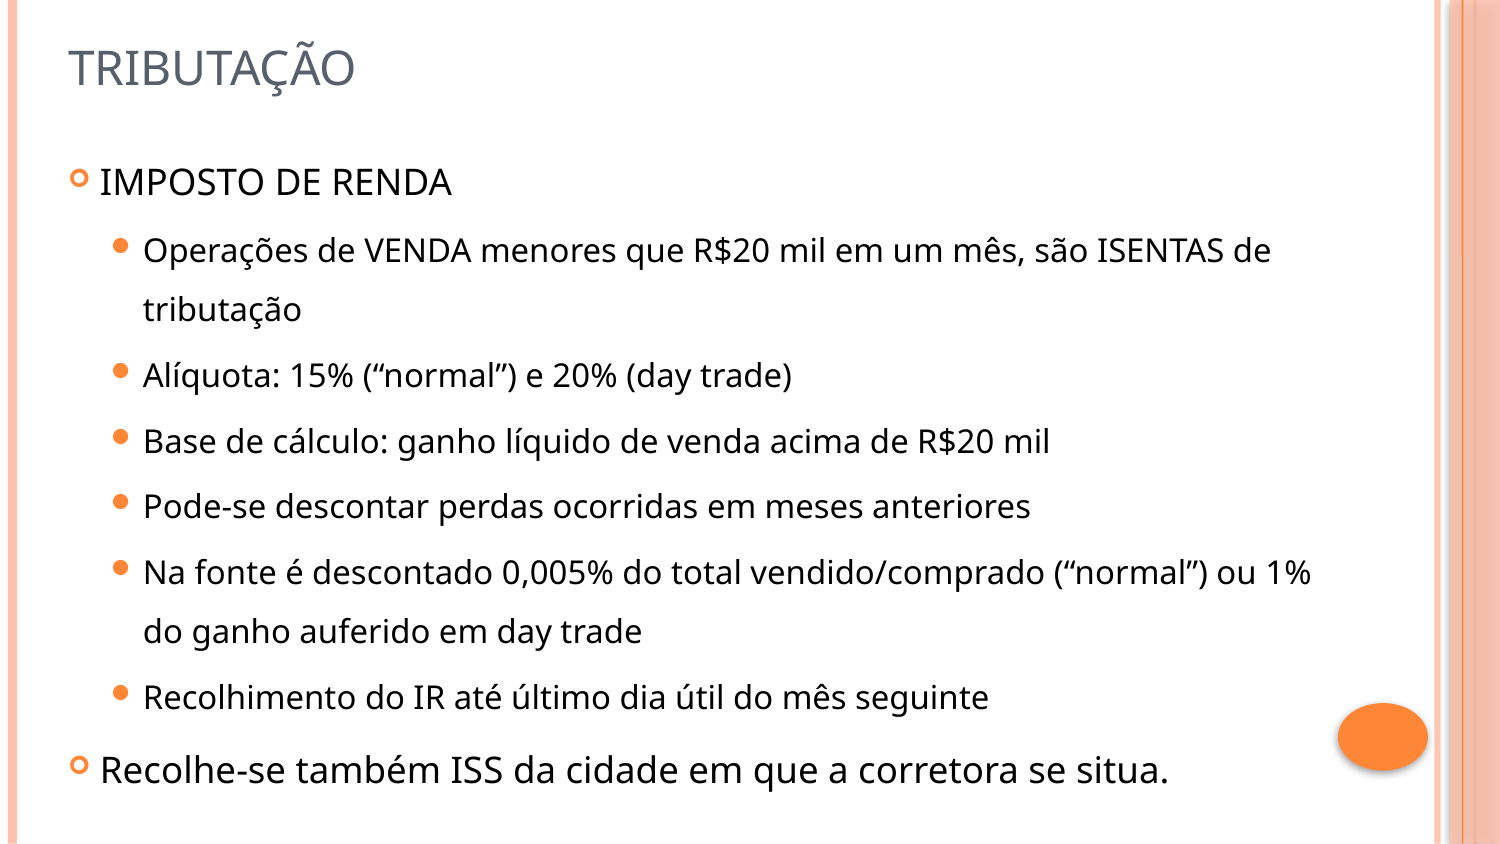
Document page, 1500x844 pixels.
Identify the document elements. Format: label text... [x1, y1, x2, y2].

list IMPOSTO DE RENDA Operações de VENDA menores que R$20 mil em um mês, são ISENTAS de tributação Alíquota: 15% (“normal”) e 20% (day trade) Base de cálculo: ganho líquido de venda acima de R$20 mil Pode-se descontar perdas ocorridas em meses anteriores Na fonte é descontado 0,005% do total vendido/comprado (“normal”) ou 1% do ganho auferido em day trade Recolhimento do IR até último dia útil do mês seguinte Recolhe-se também ISS da cidade em que a corretora se situa. [53, 129, 1376, 800]
title TRIBUTAÇÃO [53, 0, 1329, 103]
